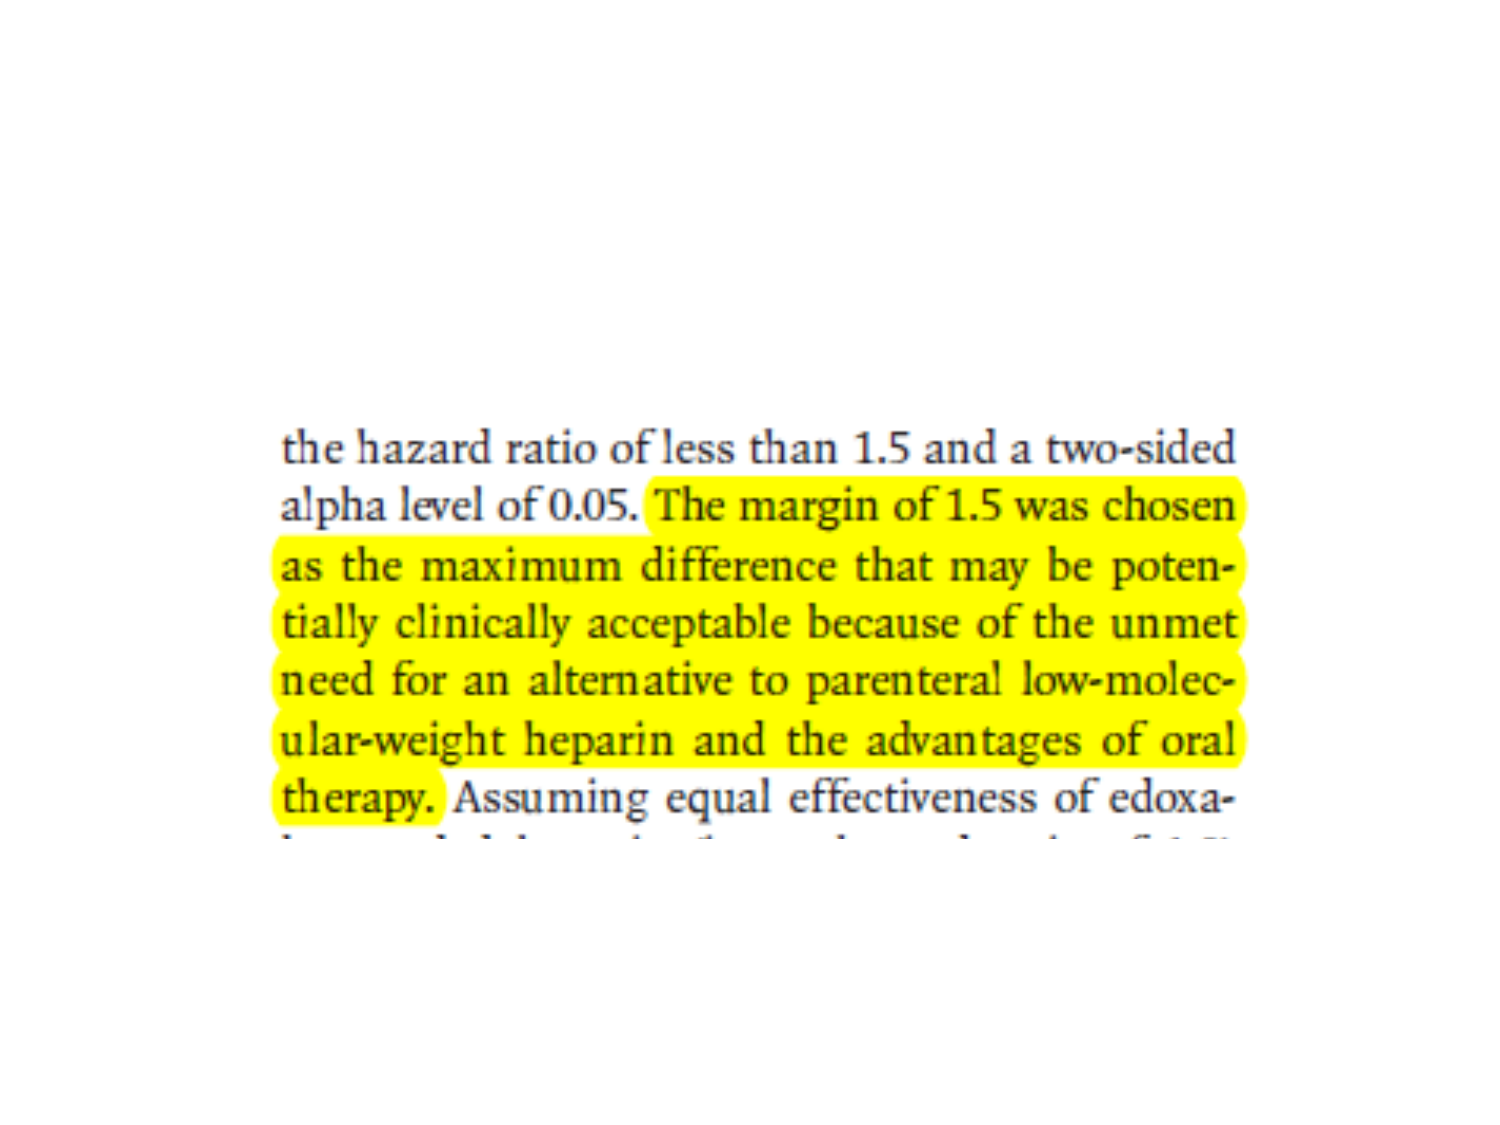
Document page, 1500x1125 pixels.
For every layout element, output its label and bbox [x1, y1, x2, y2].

picture [241, 420, 1259, 839]
